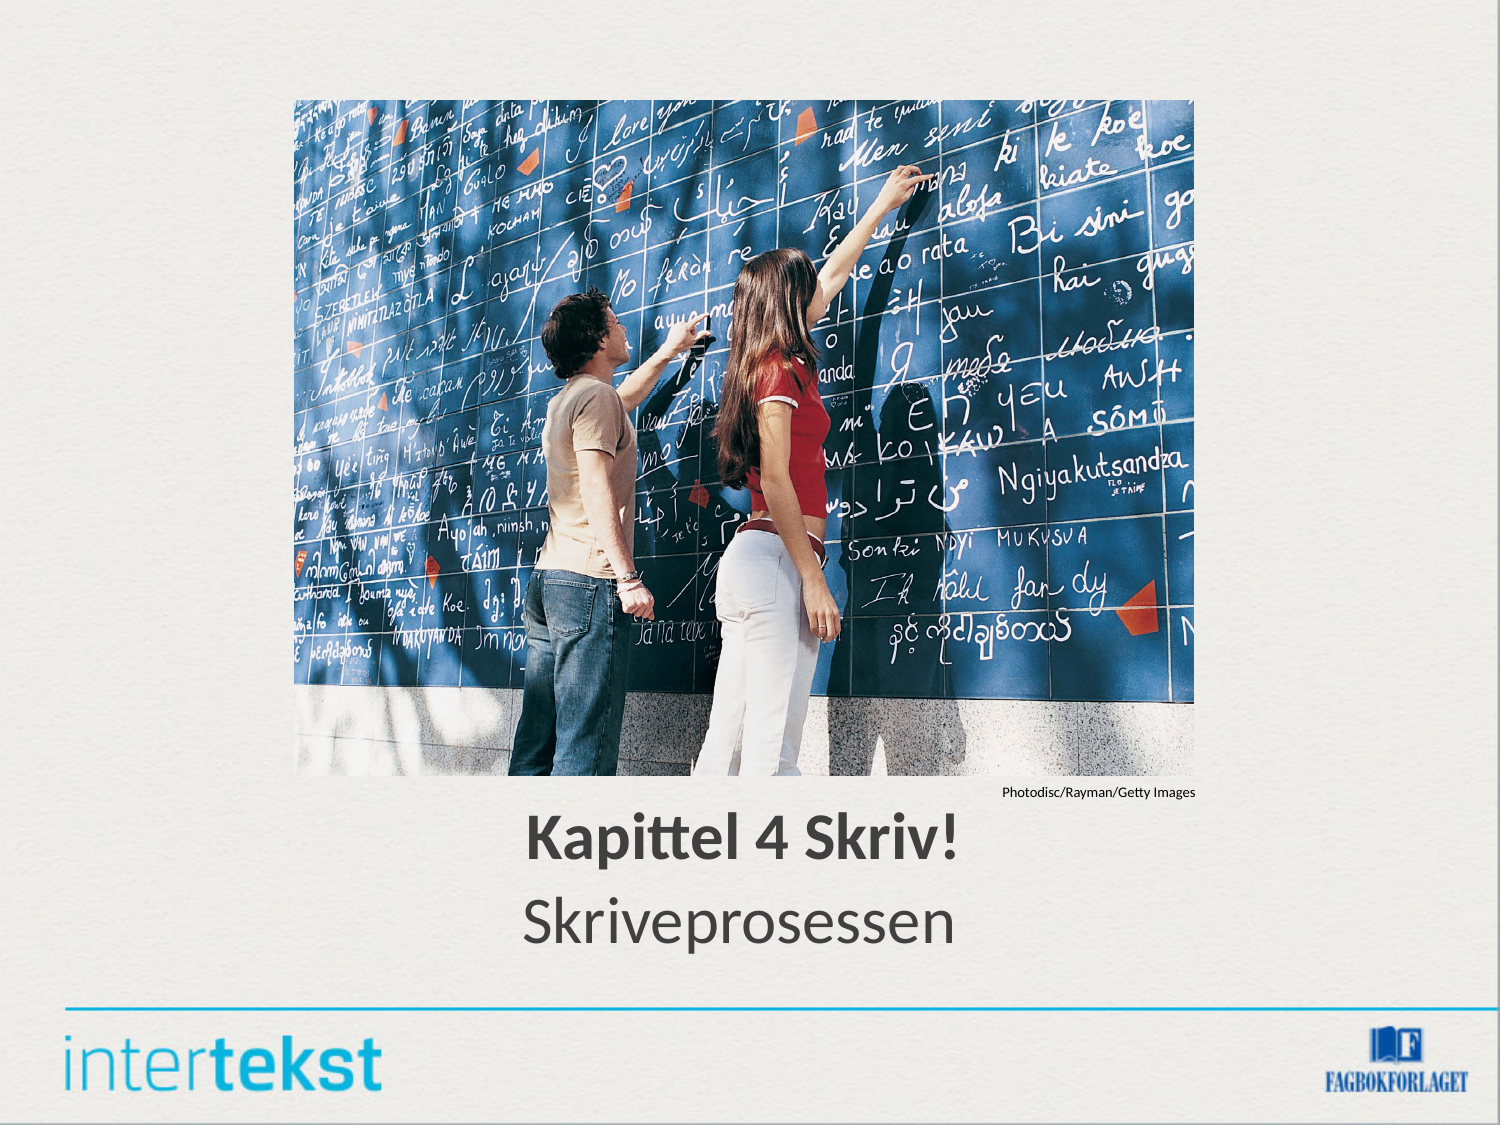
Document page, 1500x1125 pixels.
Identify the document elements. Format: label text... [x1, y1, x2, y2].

picture [0, 0, 1500, 1125]
title Kapittel 4 Skriv! [294, 787, 1194, 881]
list Skriveprosessen [289, 869, 1190, 990]
text_box Photodisc/Rayman/Getty Images [987, 775, 1238, 808]
